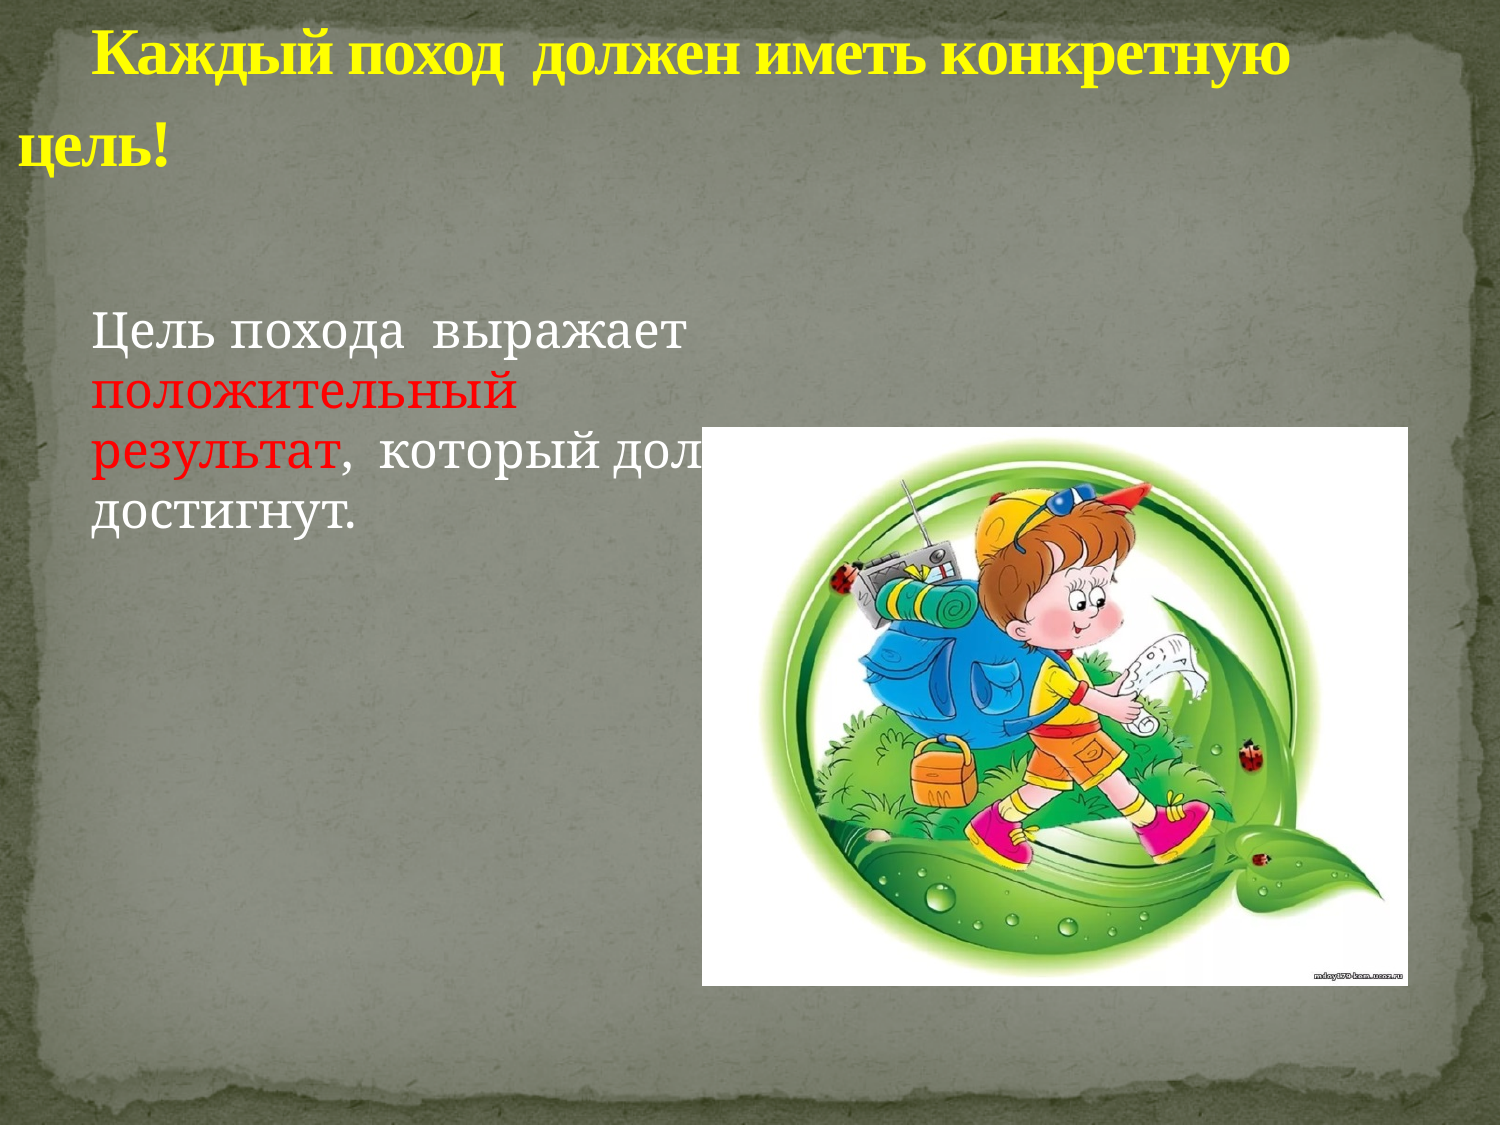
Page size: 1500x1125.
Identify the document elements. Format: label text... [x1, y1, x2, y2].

text_box Цель похода выражает положительный результат, который должен быть достигнут. [76, 290, 1131, 546]
title Каждый поход должен иметь конкретную цель! [2, 54, 1474, 268]
picture [702, 427, 1408, 987]
